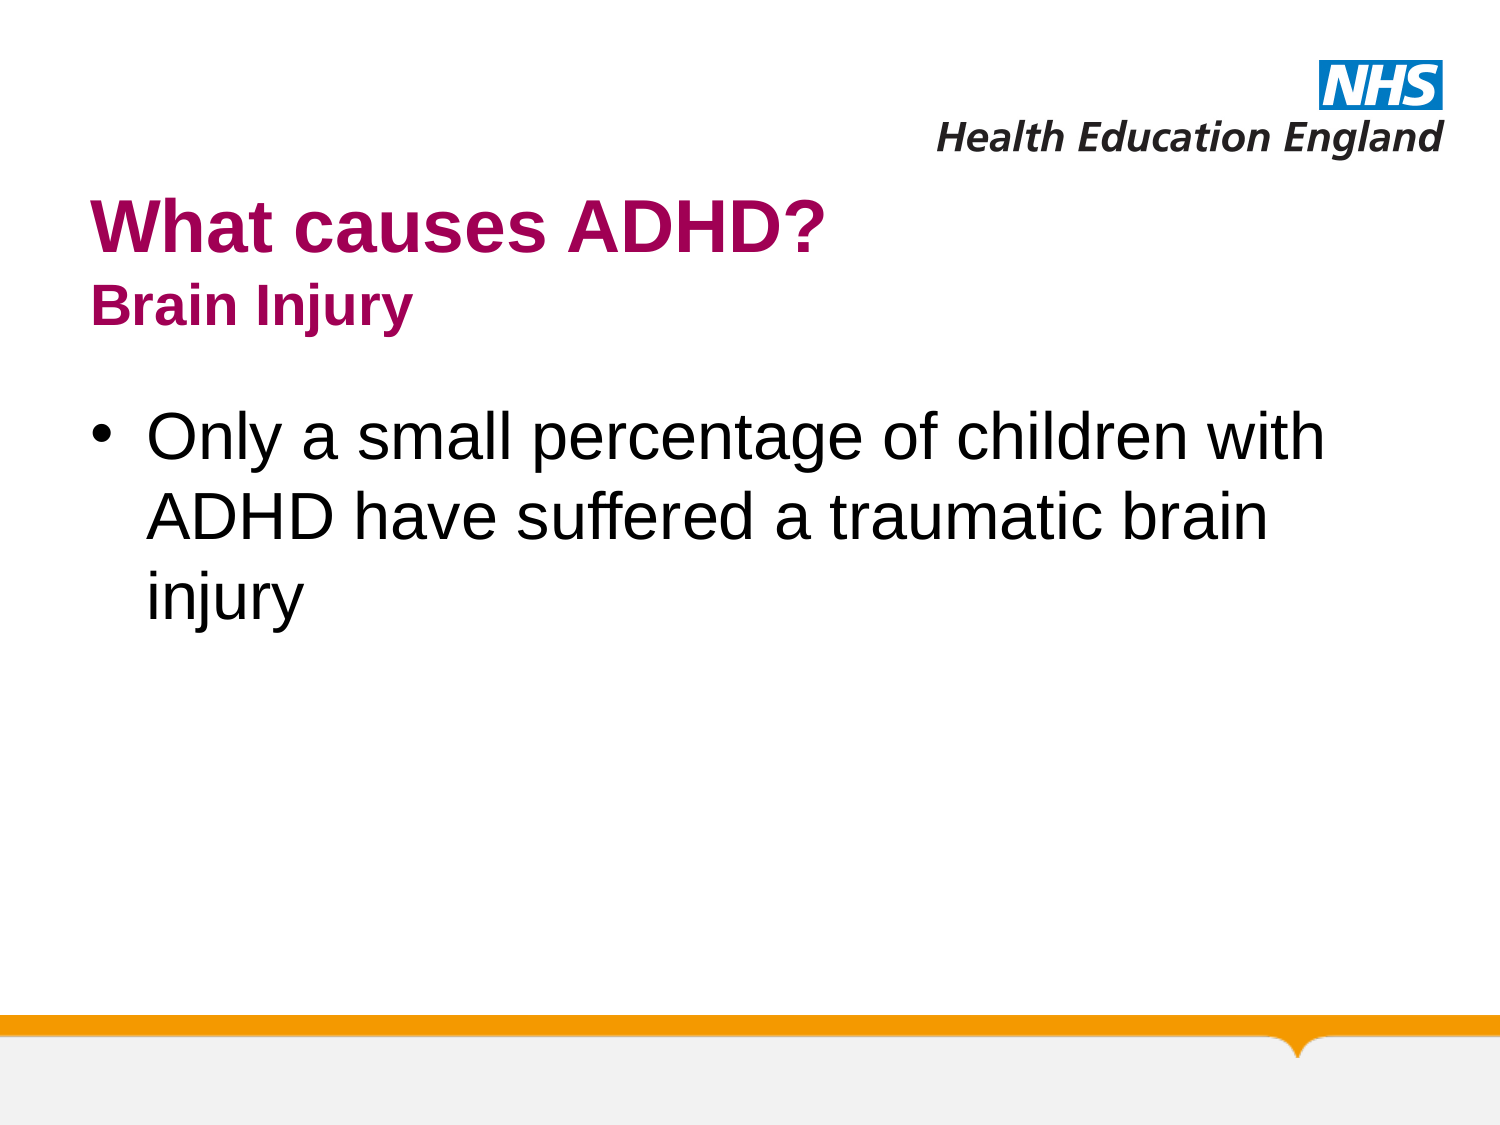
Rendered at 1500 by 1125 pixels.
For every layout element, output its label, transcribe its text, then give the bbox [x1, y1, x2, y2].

list Only a small percentage of children with ADHD have suffered a traumatic brain injury [75, 385, 1425, 986]
picture [936, 59, 1445, 161]
title What causes ADHD? Brain Injury [75, 170, 1425, 348]
